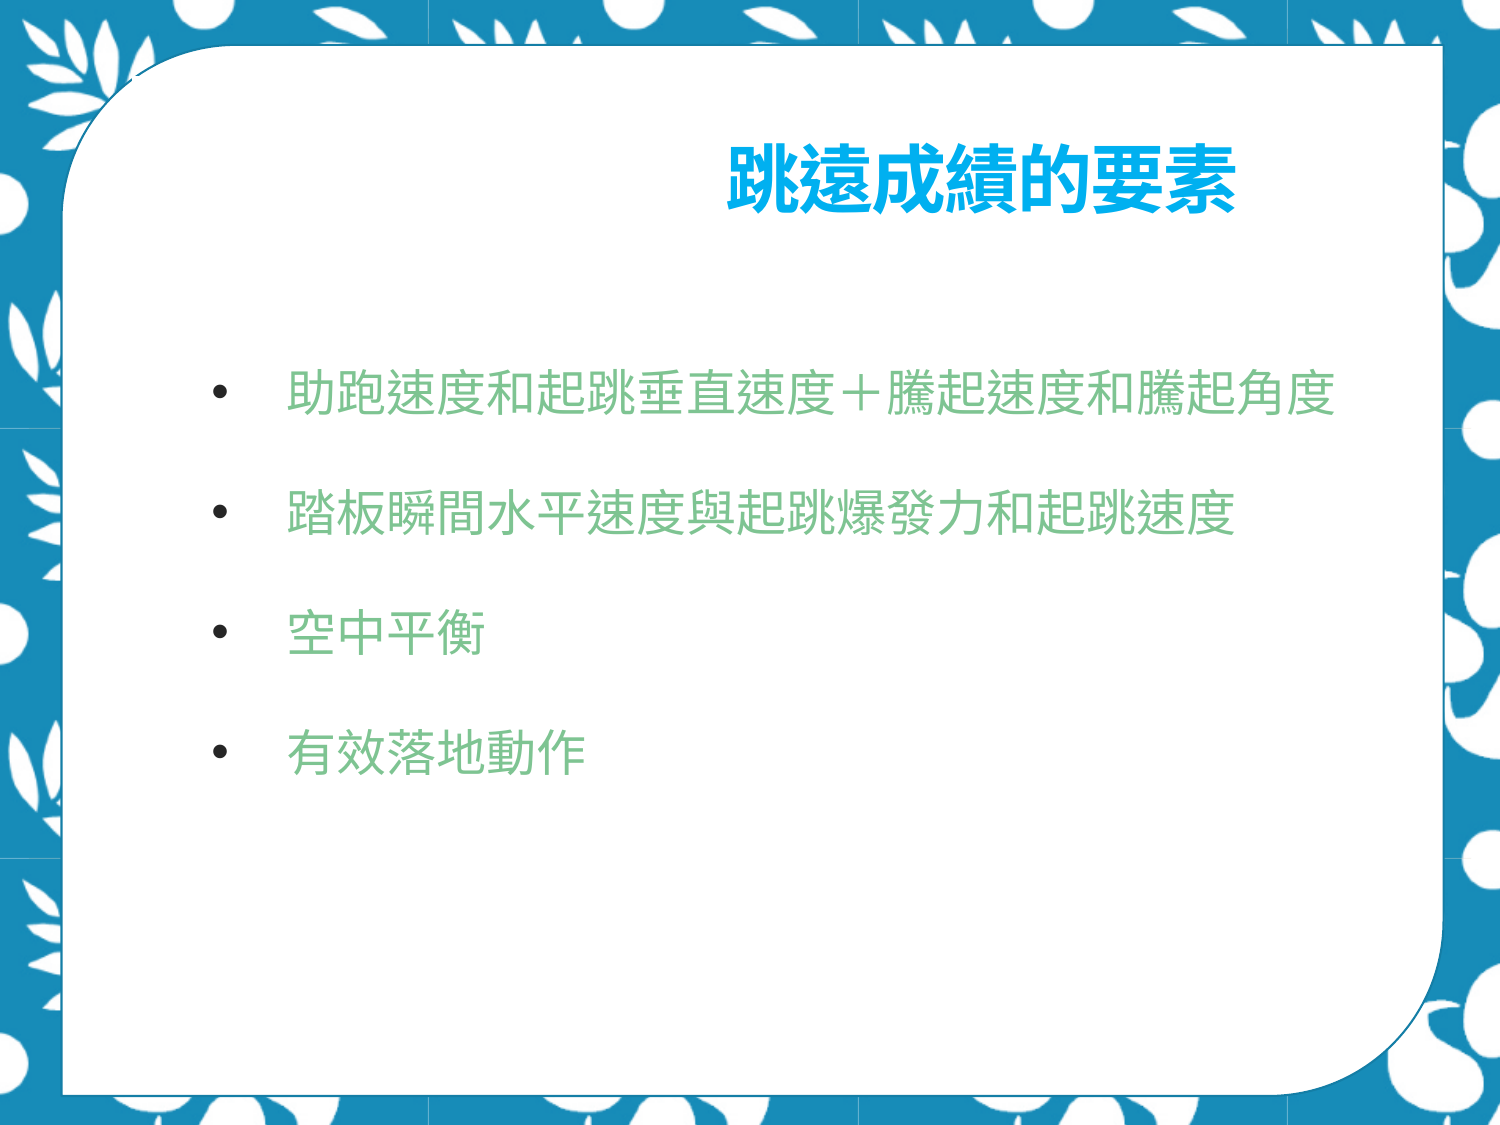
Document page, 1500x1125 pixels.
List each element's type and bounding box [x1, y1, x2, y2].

text_box [61, 44, 1444, 1097]
picture [0, 0, 1500, 1125]
